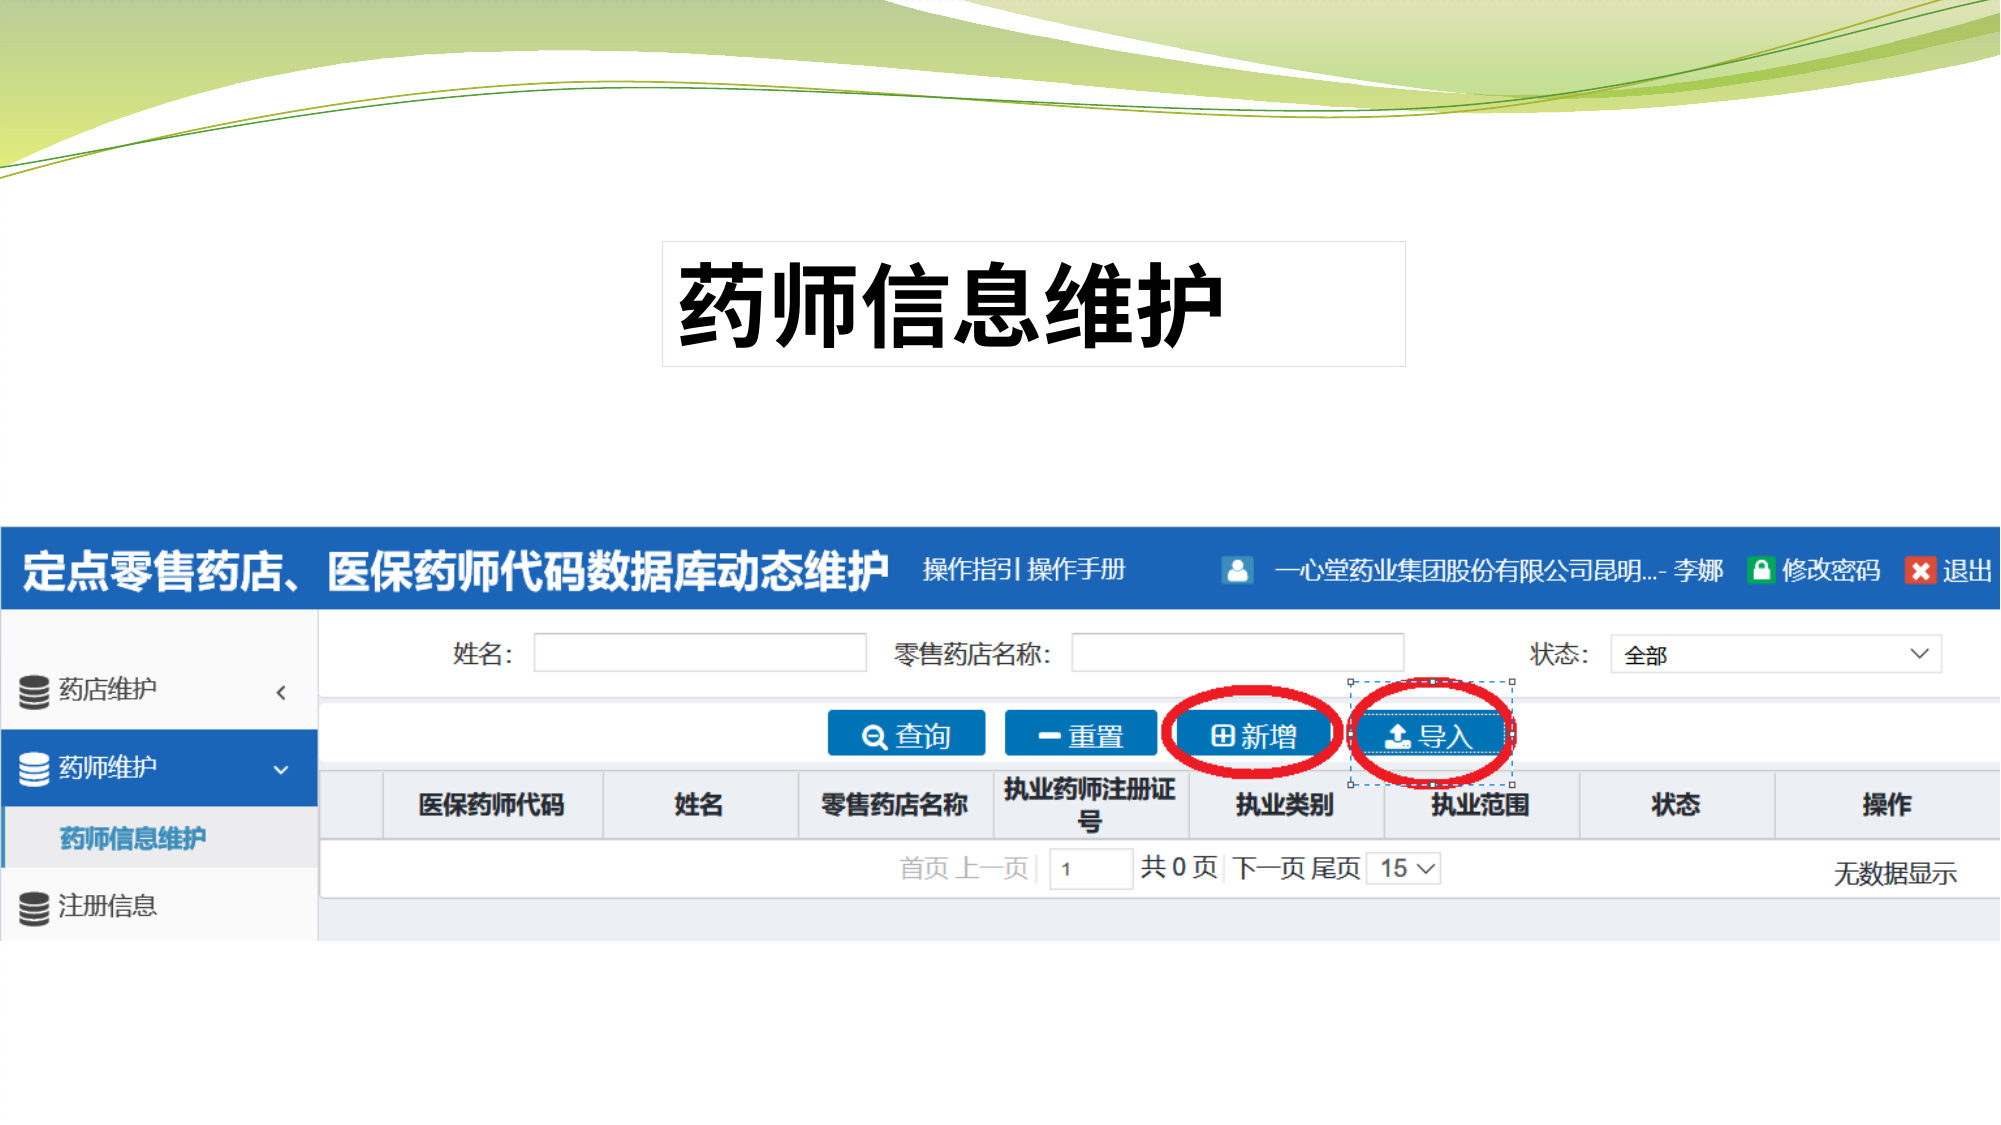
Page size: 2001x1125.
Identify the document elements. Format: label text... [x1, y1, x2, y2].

text_box 药师信息维护 [662, 241, 1406, 367]
picture [0, 526, 2000, 941]
